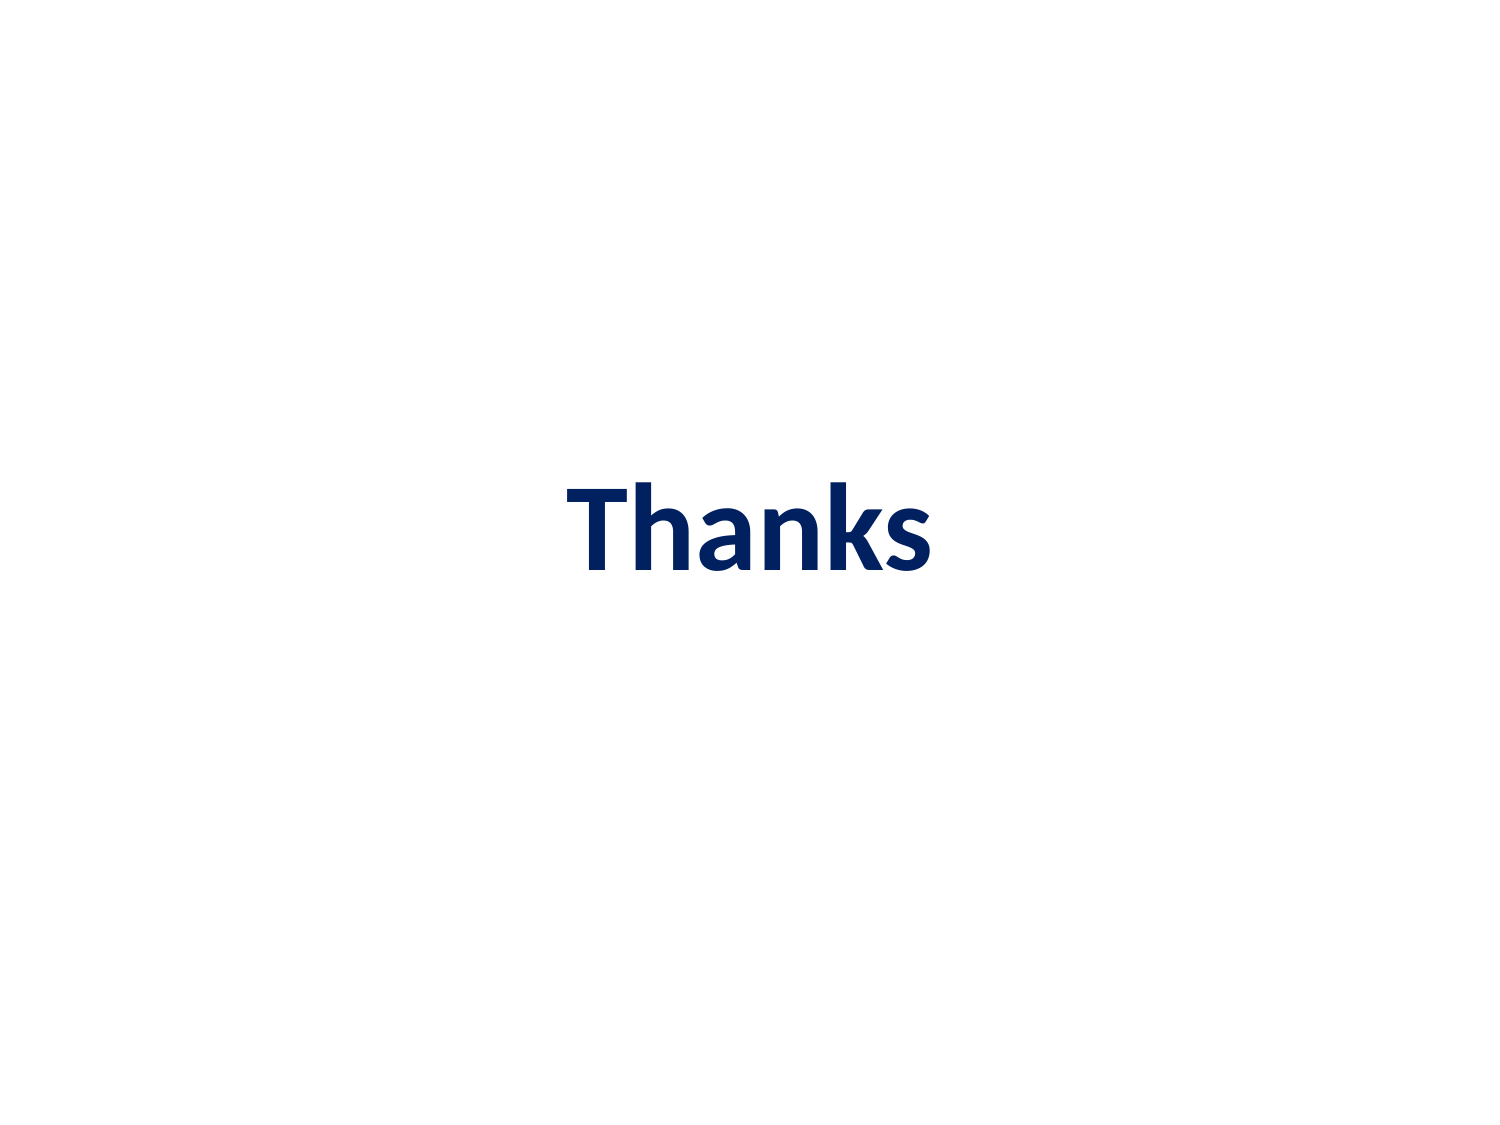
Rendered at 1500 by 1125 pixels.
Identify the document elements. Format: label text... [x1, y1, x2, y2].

list Thanks [75, 262, 1425, 1005]
